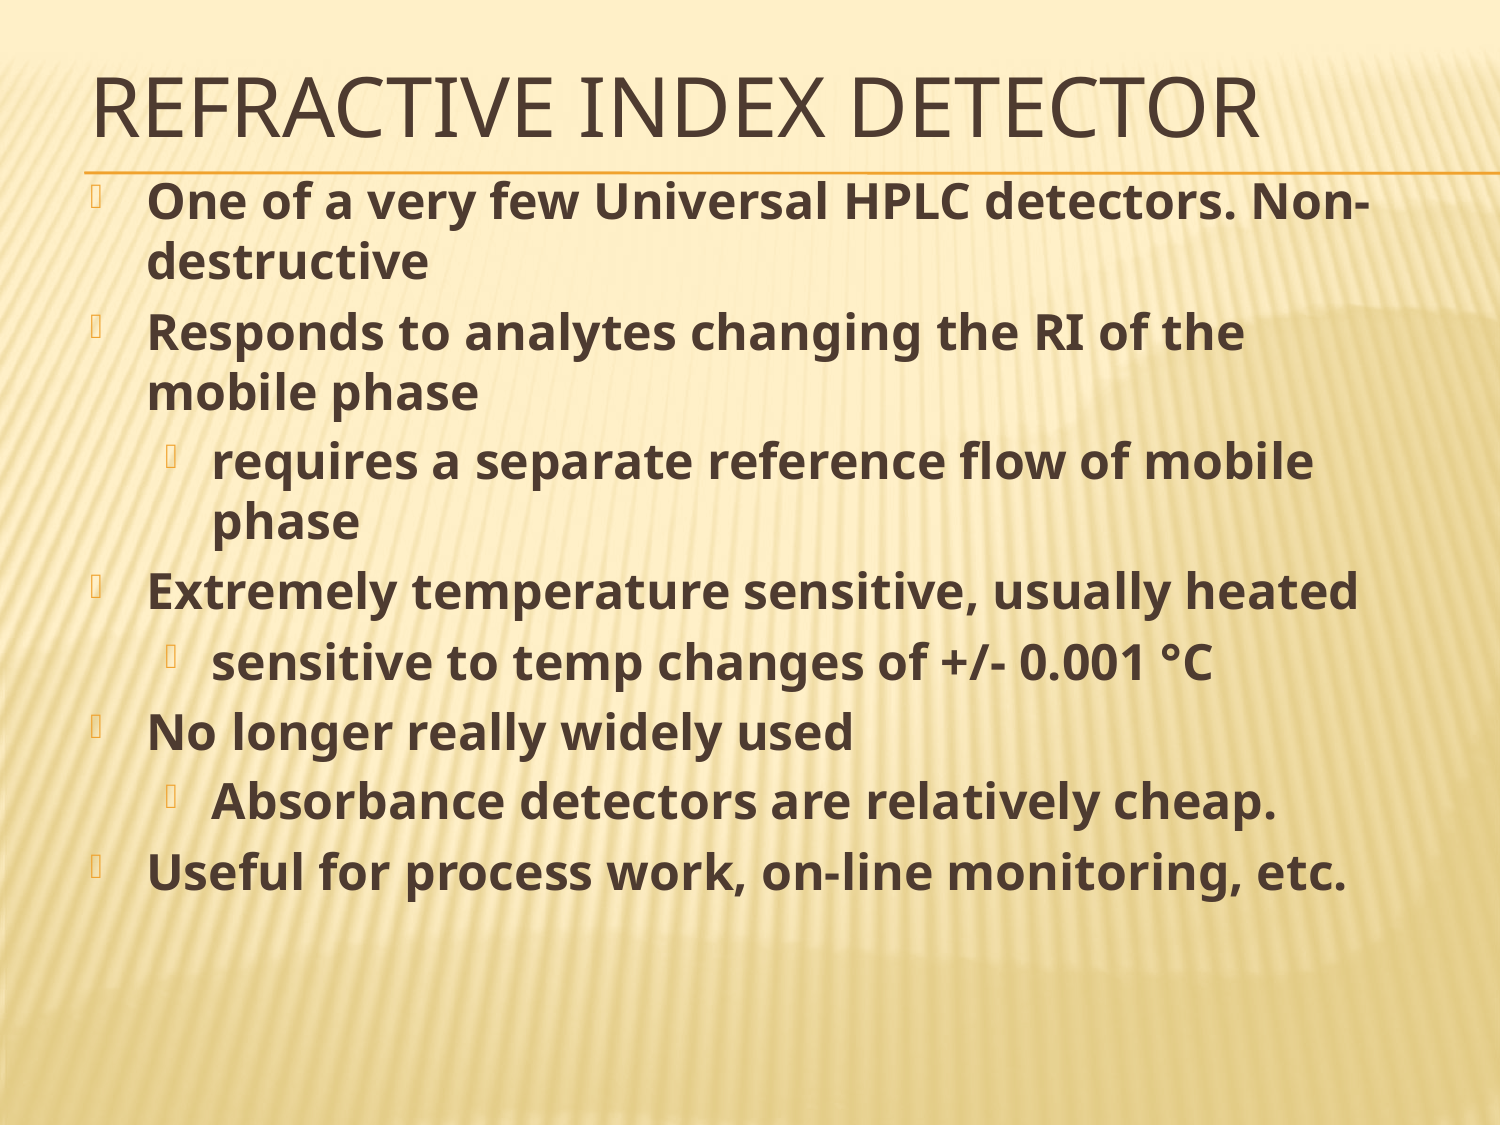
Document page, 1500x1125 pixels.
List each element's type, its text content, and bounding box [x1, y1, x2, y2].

title Refractive Index Detector [75, 45, 1350, 162]
list One of a very few Universal HPLC detectors. Non-destructive Responds to analytes changing the RI of the mobile phase requires a separate reference flow of mobile phase Extremely temperature sensitive, usually heated sensitive to temp changes of +/- 0.001 °C No longer really widely used Absorbance detectors are relatively cheap. Useful for process work, on-line monitoring, etc. [74, 162, 1426, 906]
